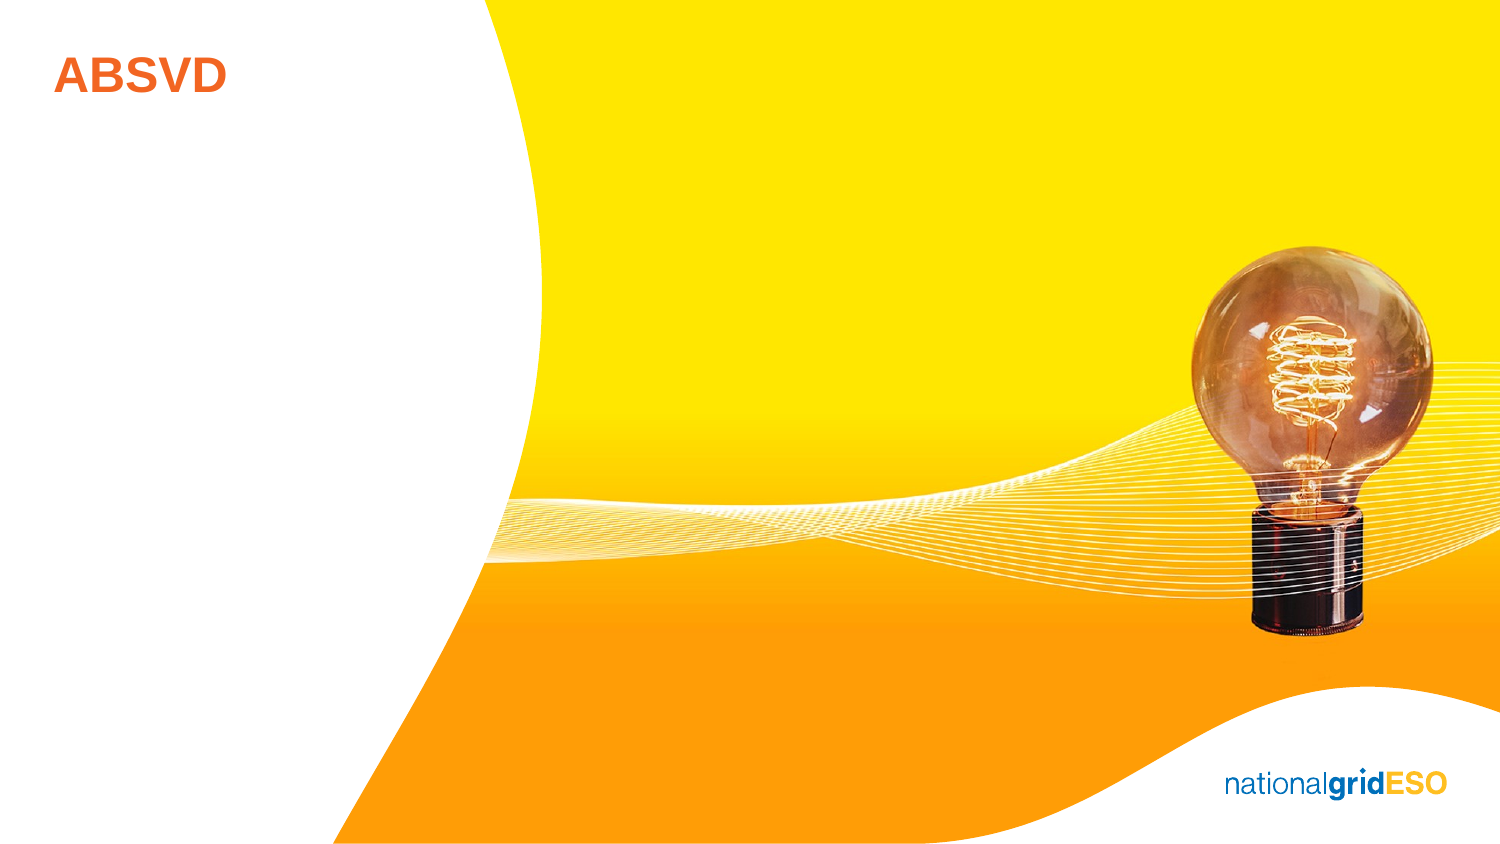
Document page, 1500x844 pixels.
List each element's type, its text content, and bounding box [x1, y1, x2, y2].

title ABSVD [53, 54, 327, 103]
picture [332, 0, 1500, 844]
